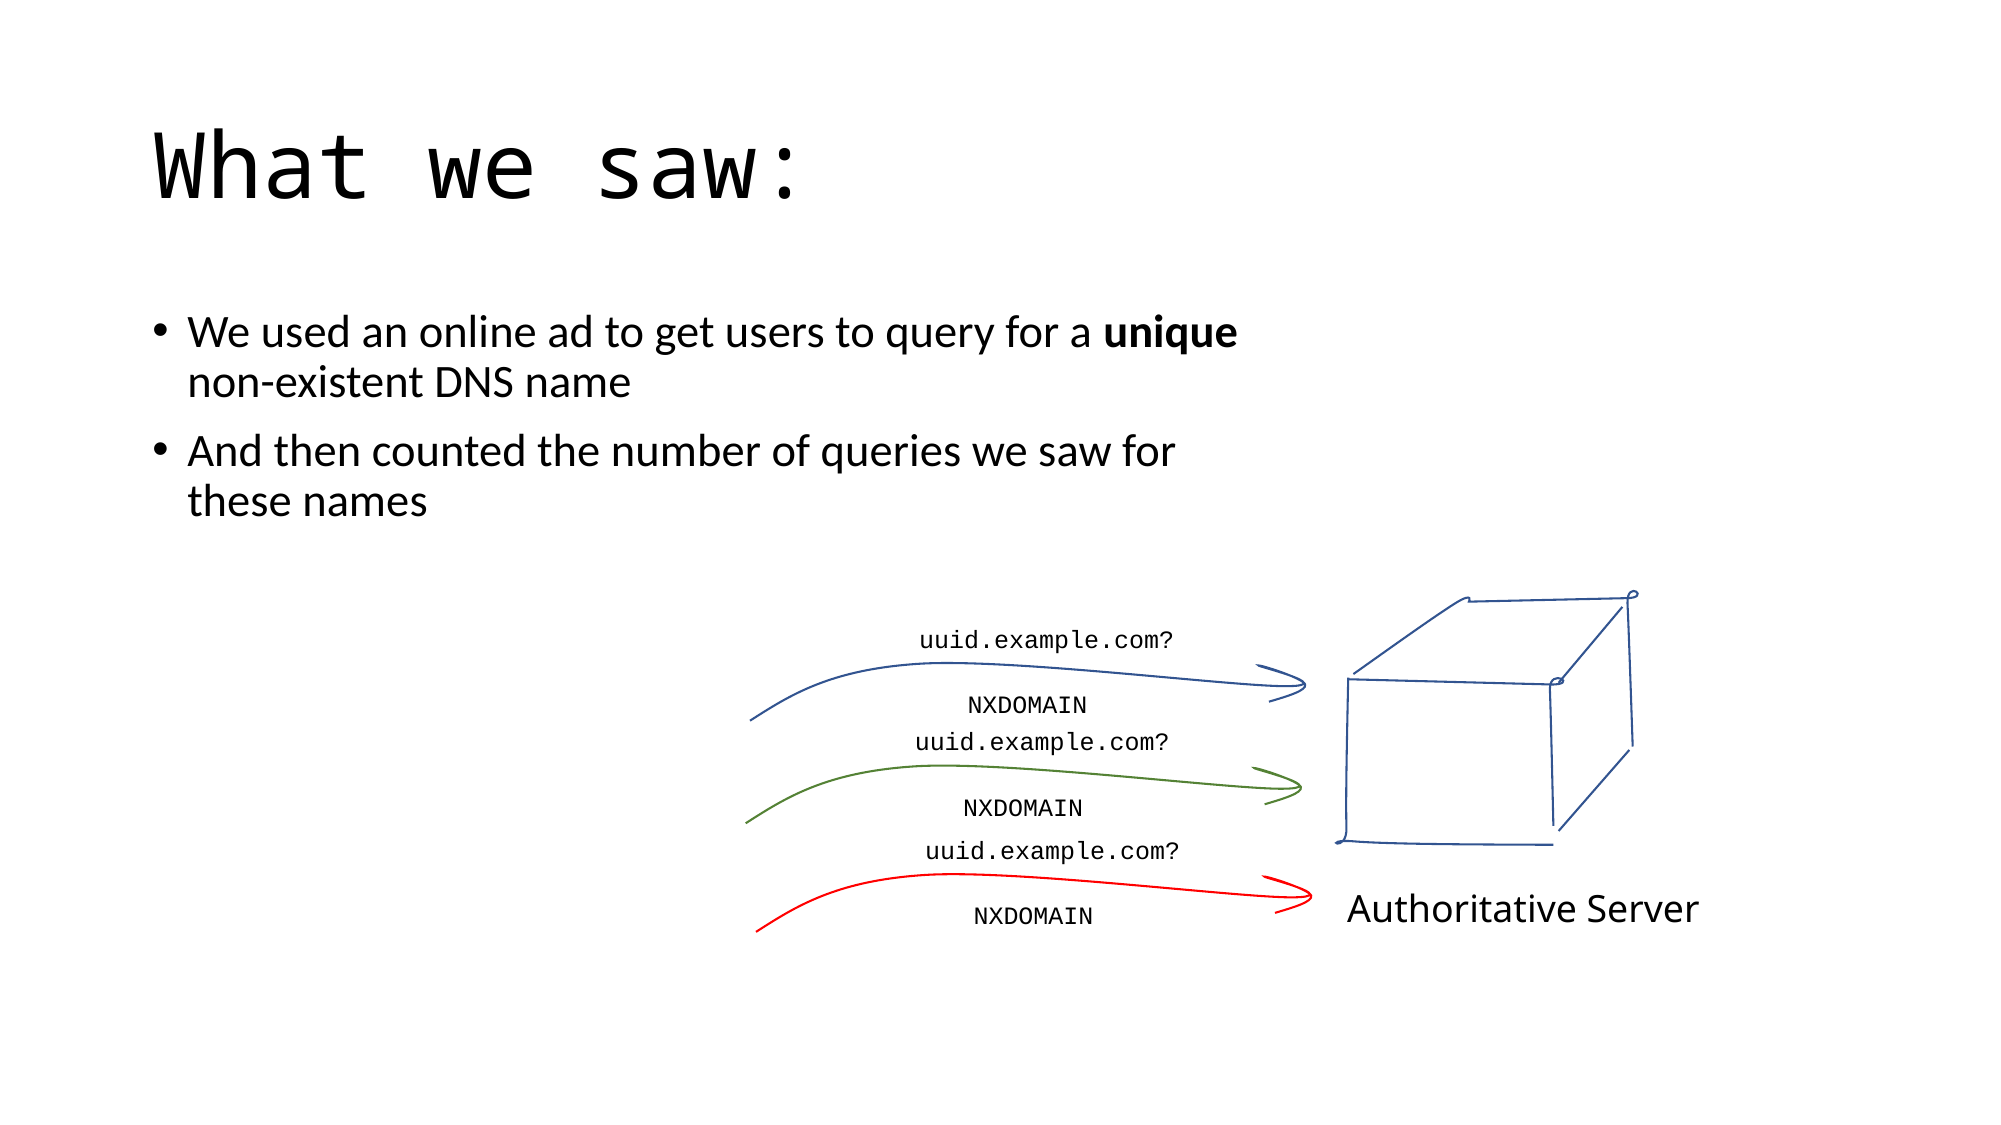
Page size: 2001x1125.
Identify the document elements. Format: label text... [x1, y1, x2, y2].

text_box NXDOMAIN [952, 681, 1103, 718]
title What we saw: [137, 59, 1863, 278]
text_box [749, 661, 1307, 722]
text_box [1557, 749, 1631, 832]
text_box [1557, 606, 1624, 684]
text_box [745, 764, 1302, 825]
text_box uuid.example.com? [904, 615, 1190, 661]
text_box Authoritative Server [1332, 877, 1715, 938]
text_box [1352, 589, 1639, 747]
text_box NXDOMAIN [948, 784, 1099, 826]
text_box [1334, 677, 1554, 846]
text_box uuid.example.com? [900, 718, 1185, 763]
text_box NXDOMAIN [958, 892, 1109, 938]
text_box uuid.example.com? [910, 826, 1196, 872]
text_box [755, 873, 1313, 933]
list We used an online ad to get users to query for a unique non-existent DNS name And then counted the number of queries we saw for these names [137, 299, 1291, 537]
text_box [1348, 678, 1555, 826]
